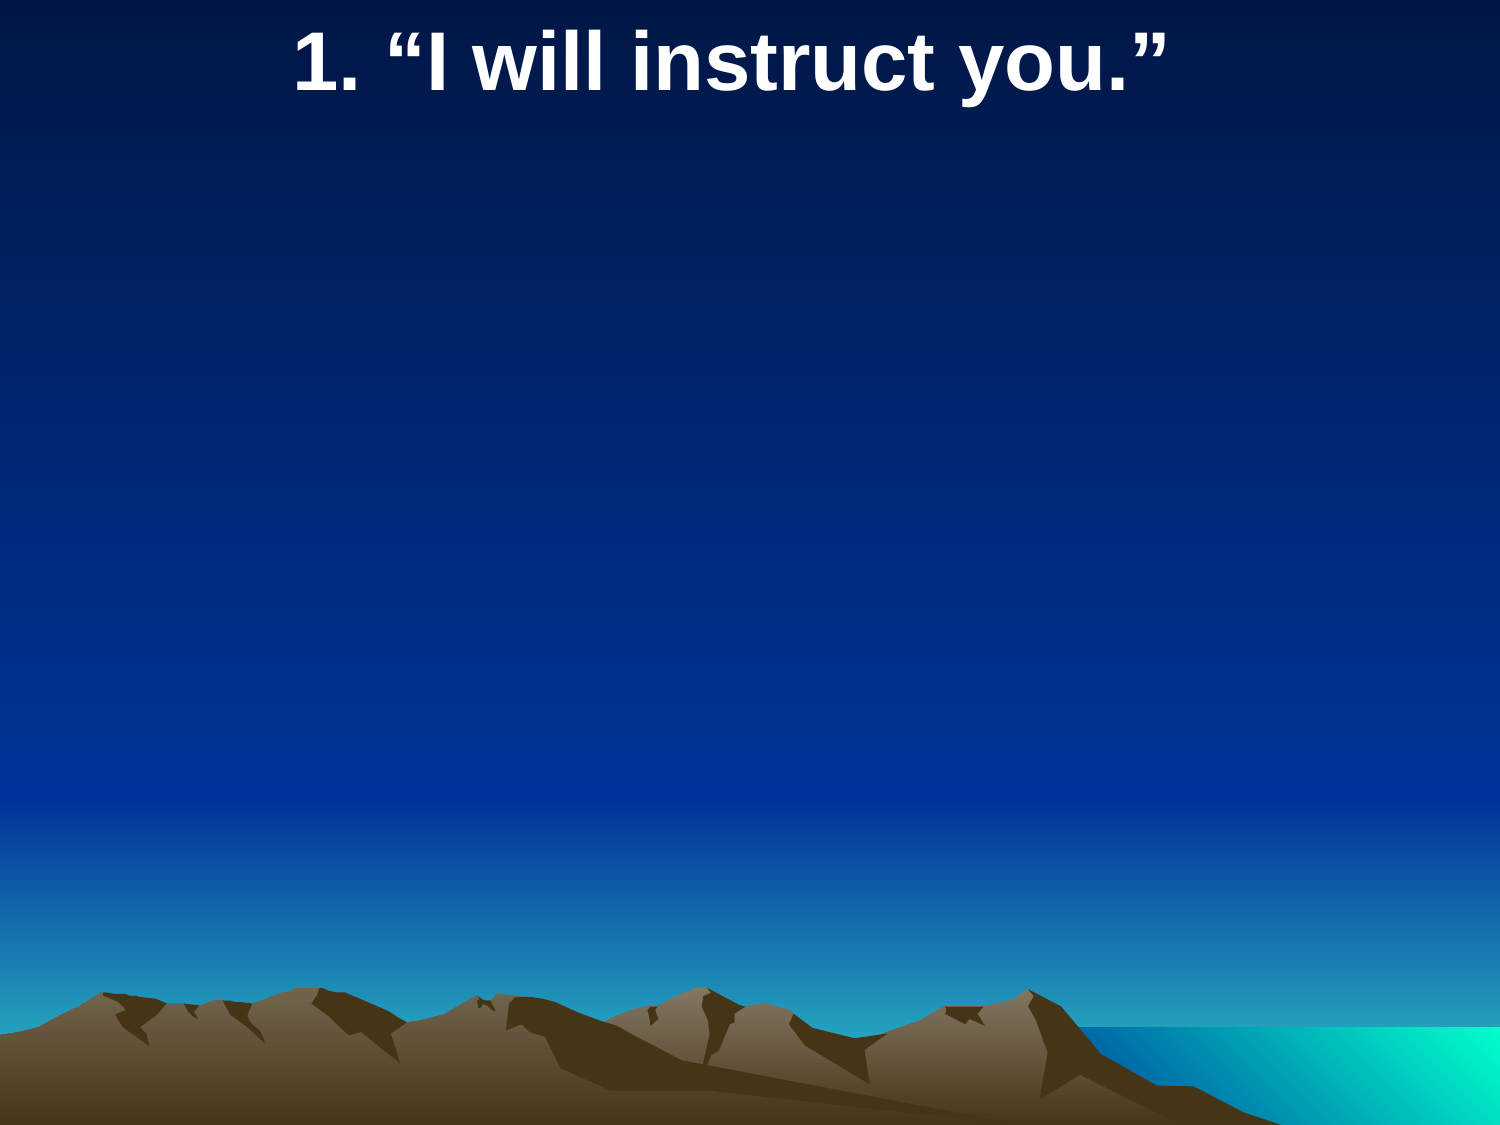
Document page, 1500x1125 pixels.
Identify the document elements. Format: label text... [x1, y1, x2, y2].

text_box 1. “I will instruct you.” [12, 0, 1475, 315]
